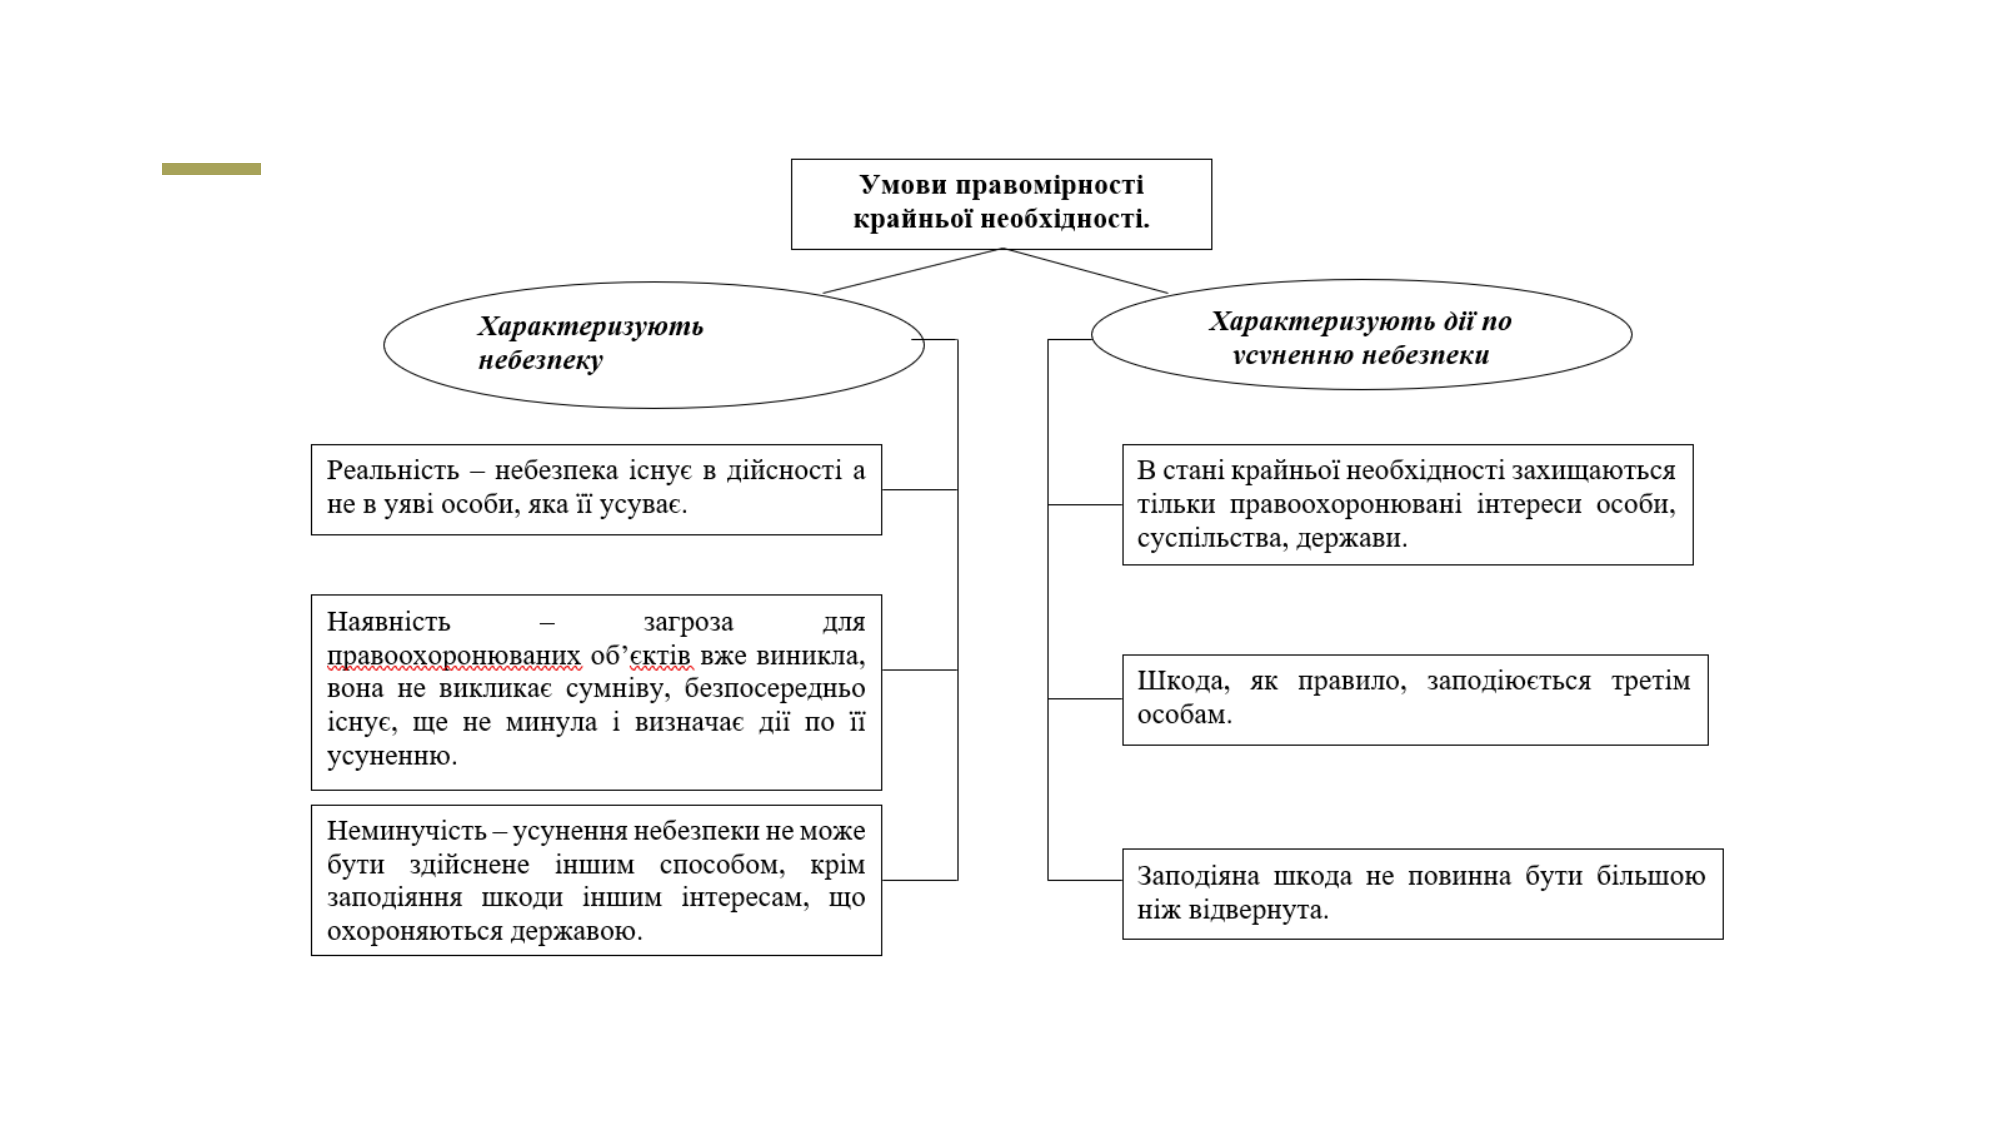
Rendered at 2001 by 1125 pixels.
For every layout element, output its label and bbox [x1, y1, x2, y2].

picture [261, 145, 1739, 980]
